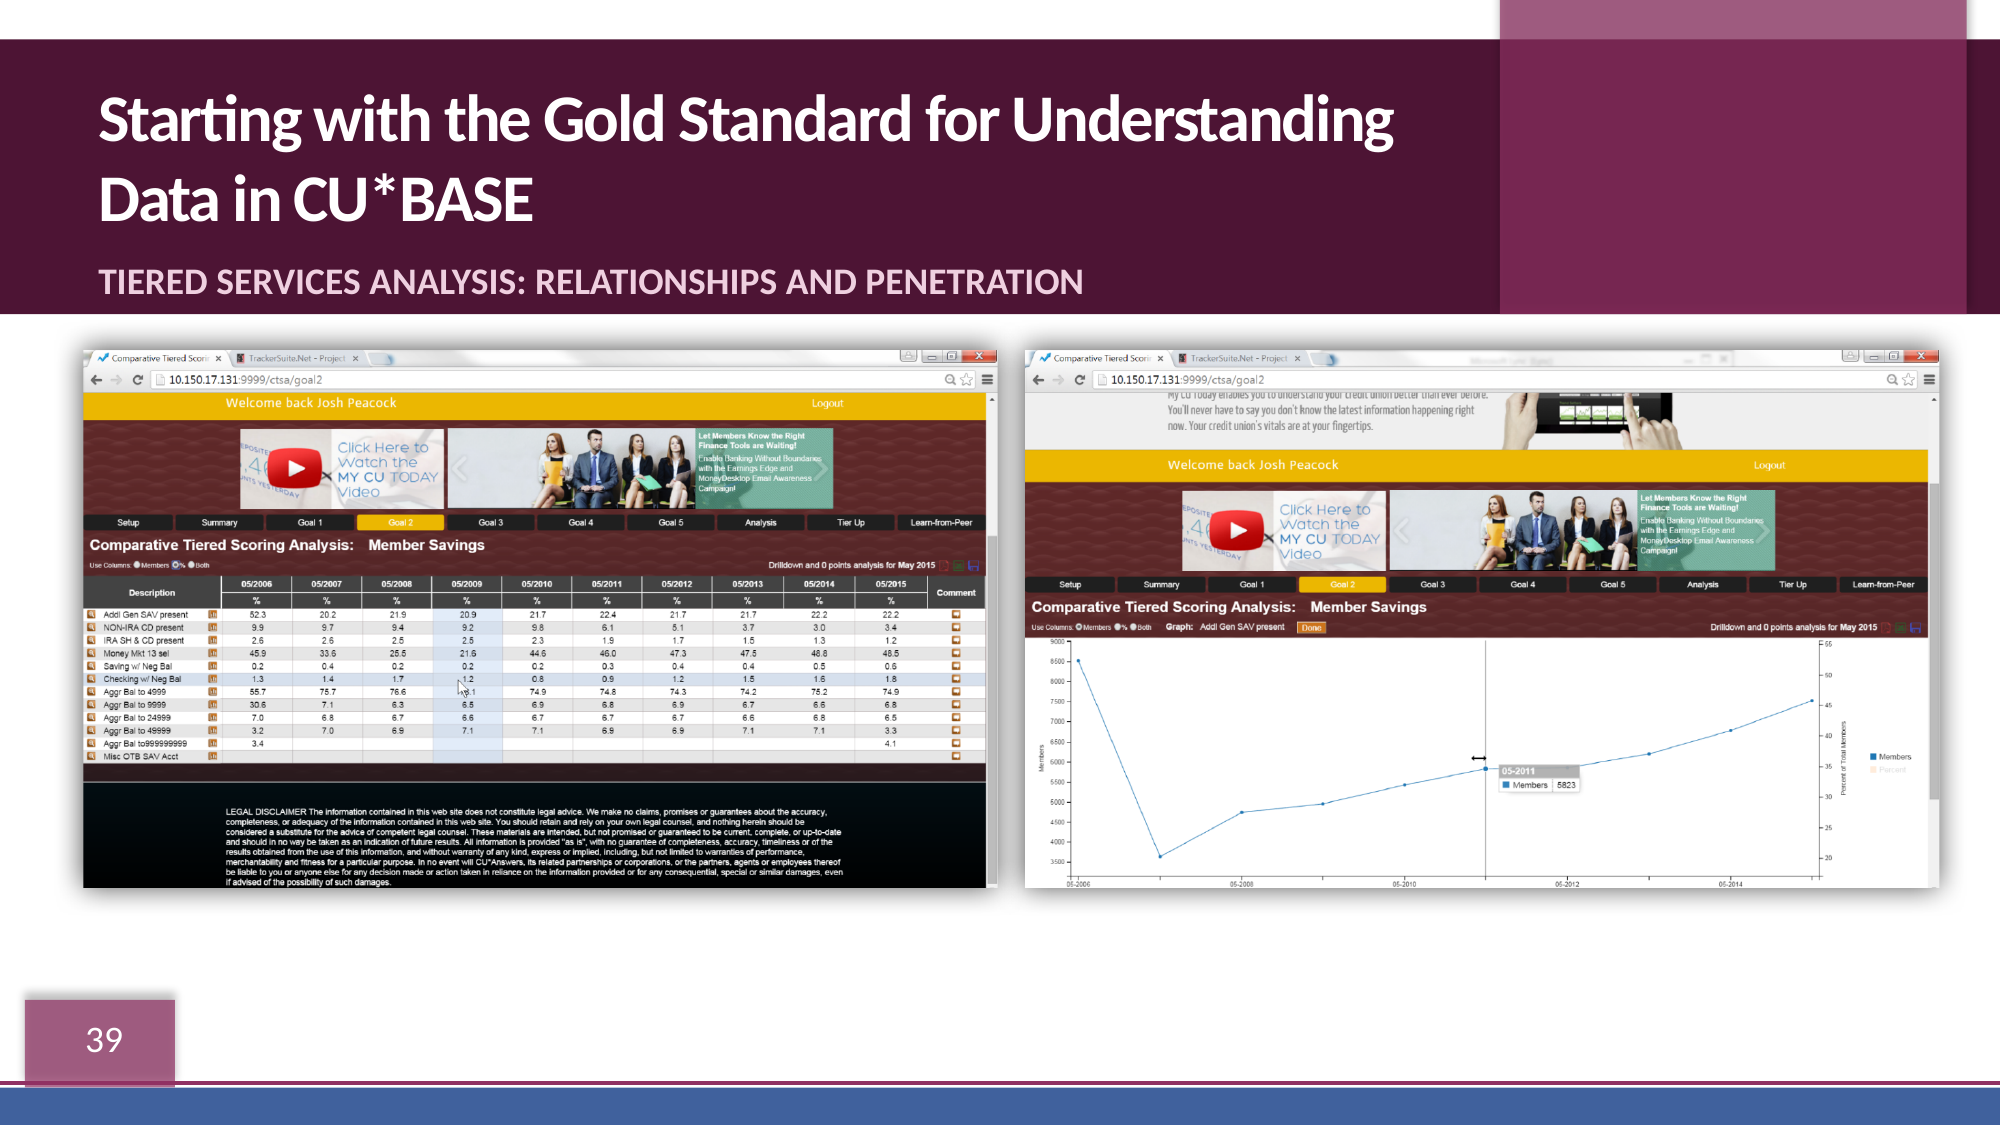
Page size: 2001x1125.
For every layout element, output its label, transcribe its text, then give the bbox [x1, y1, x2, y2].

subtitle Tiered Services Analysis: Relationships and Penetration [83, 249, 1884, 313]
picture [1024, 349, 1940, 888]
title Starting with the Gold Standard for Understanding Data in CU*BASE [83, 137, 1467, 243]
picture [83, 349, 998, 888]
slide_number 39 [37, 1007, 171, 1068]
